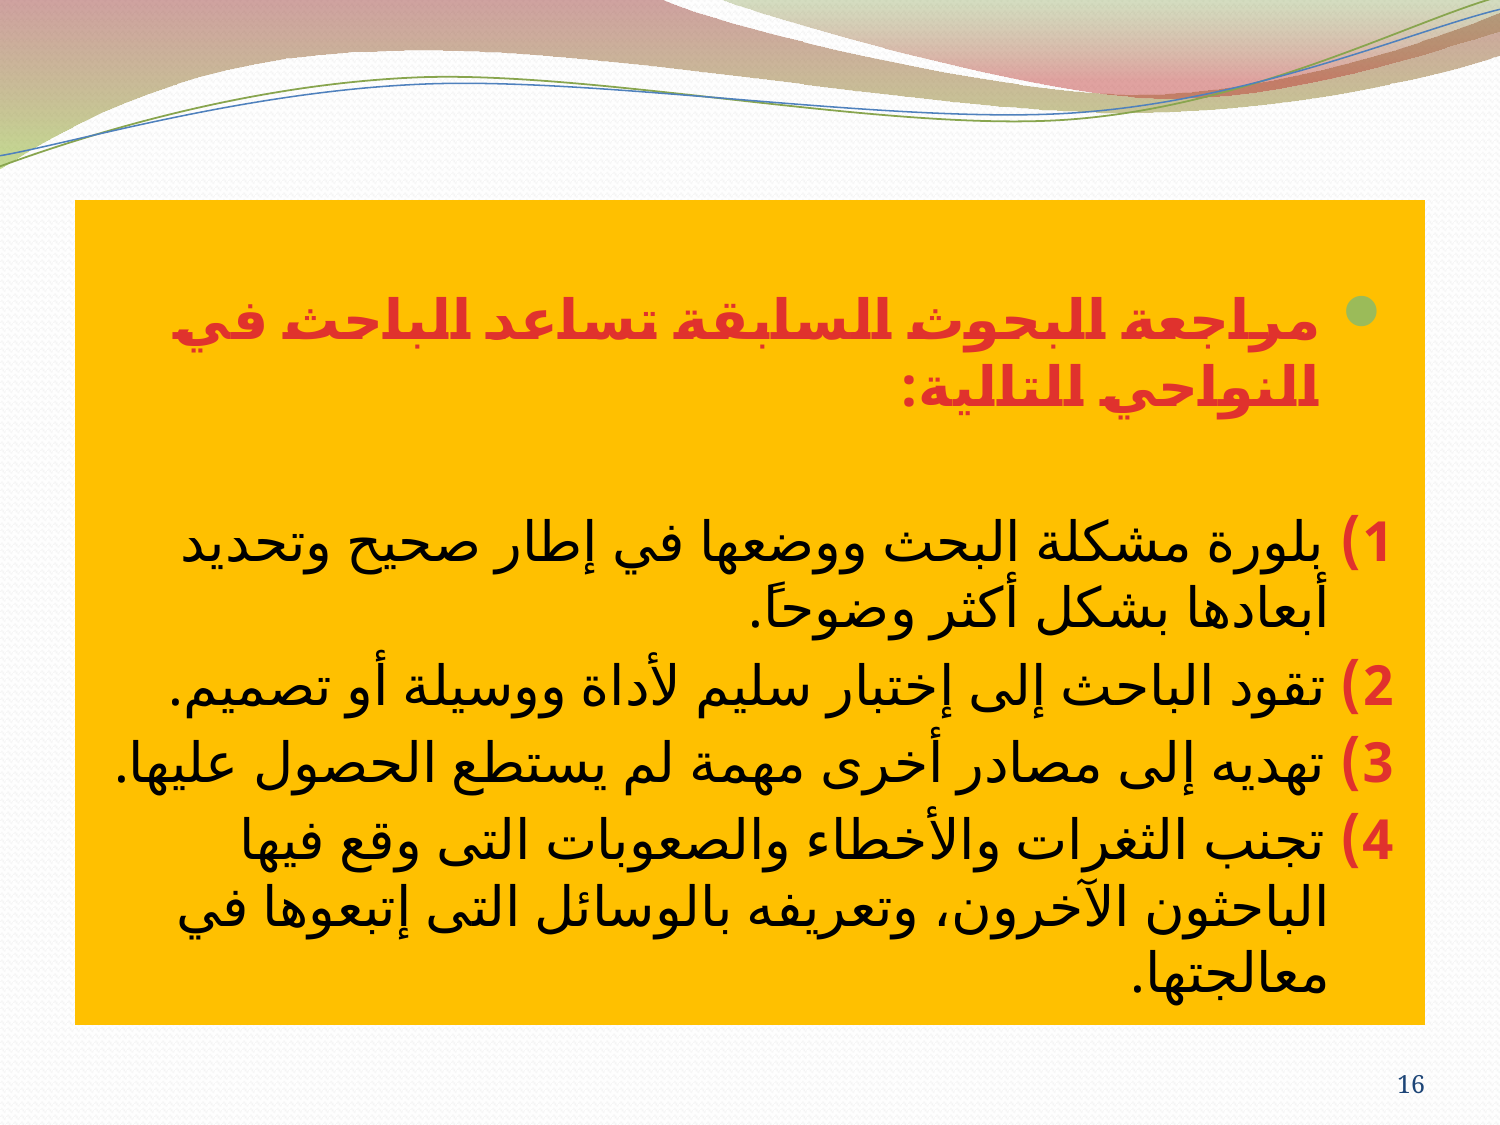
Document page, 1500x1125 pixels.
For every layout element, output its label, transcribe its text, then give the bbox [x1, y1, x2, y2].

list مراجعة البحوث السابقة تساعد الباحث في النواحي التالية: 1) بلورة مشكلة البحث ووضعها في إطار صحيح وتحديد أبعادها بشكل أكثر وضوحاً. 2) تقود الباحث إلى إختبار سليم لأداة ووسيلة أو تصميم. 3) تهديه إلى مصادر أخرى مهمة لم يستطع الحصول عليها. 4) تجنب الثغرات والأخطاء والصعوبات التى وقع فيها الباحثون الآخرون، وتعريفه بالوسائل التى إتبعوها في معالجتها. [75, 200, 1425, 1025]
slide_number 16 [1299, 1042, 1425, 1103]
